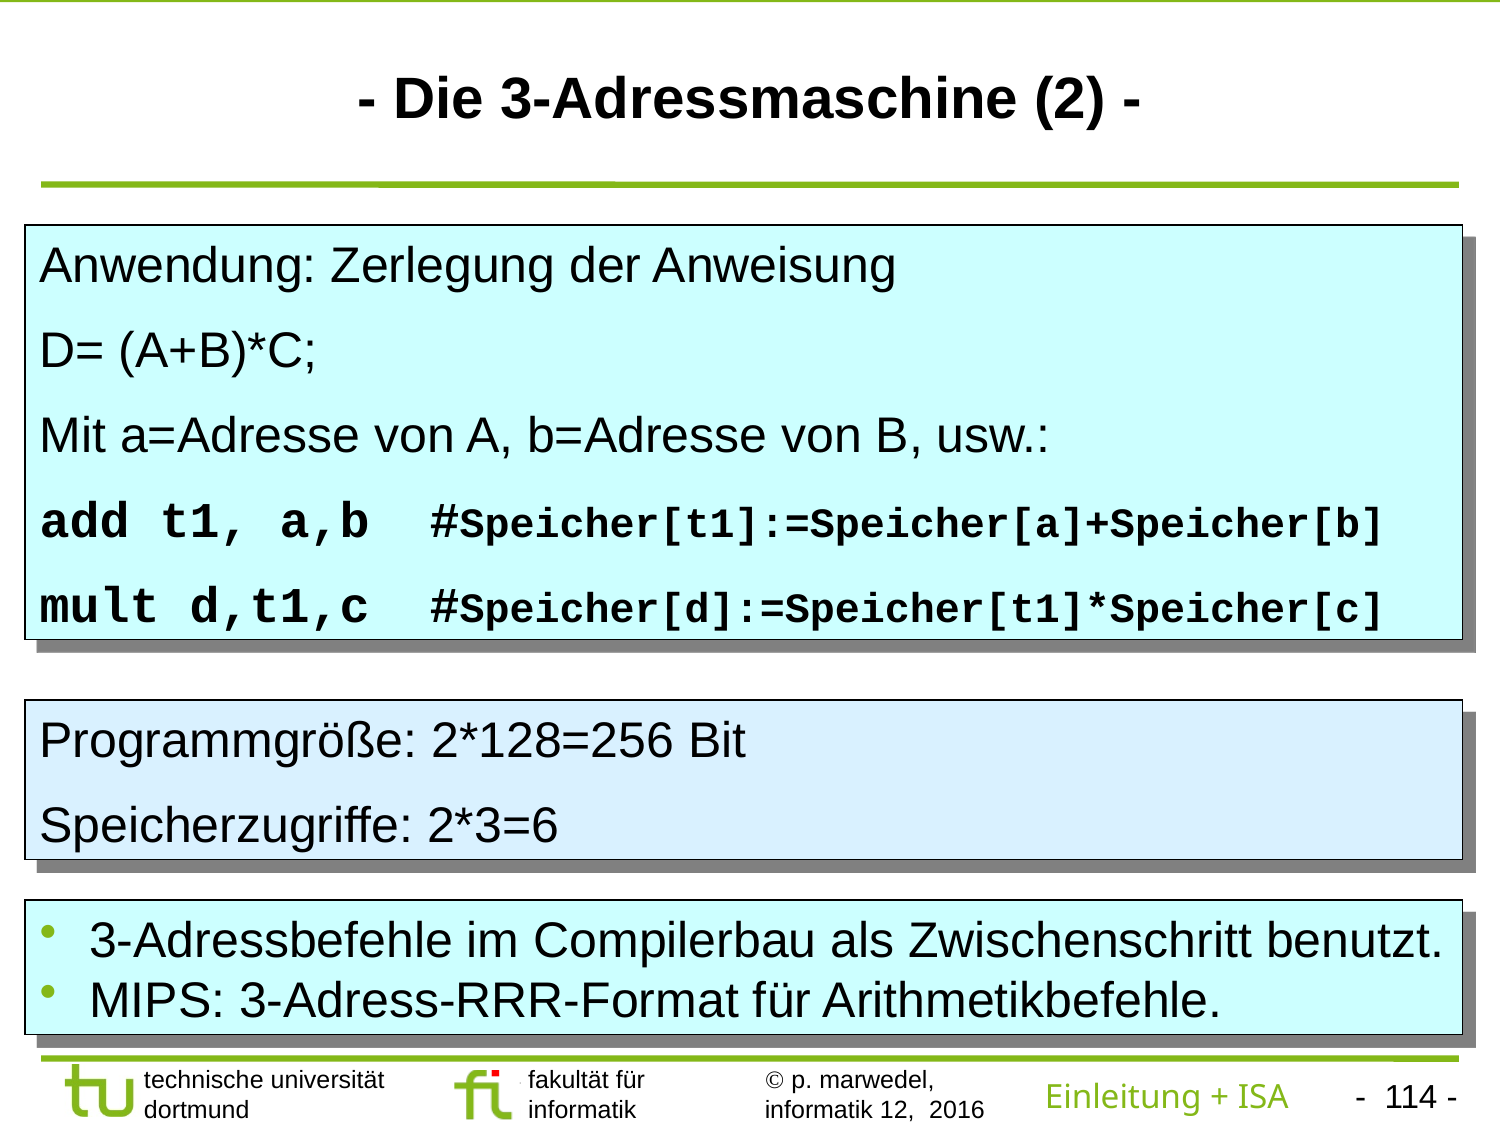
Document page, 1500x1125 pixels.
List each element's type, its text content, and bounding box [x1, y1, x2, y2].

text_box Programmgröße: 2*128=256 Bit Speicherzugriffe: 2*3=6 [24, 699, 1463, 860]
title - Die 3-Adressmaschine (2) - [0, 11, 1500, 179]
text_box 3-Adressbefehle im Compilerbau als Zwischenschritt benutzt. MIPS: 3-Adress-RRR-Format für Arithmetikbefehle. [24, 899, 1463, 1035]
picture [454, 1070, 521, 1125]
picture [64, 1064, 145, 1117]
text_box Anwendung: Zerlegung der Anweisung D= (A+B)*C; Mit a=Adresse von A, b=Adresse von B, usw.: add t1, a,b #Speicher[t1]:=Speicher[a]+Speicher[b] mult d,t1,c #Speicher[d]:=Speicher[t1]*Speicher[c] [24, 224, 1463, 640]
